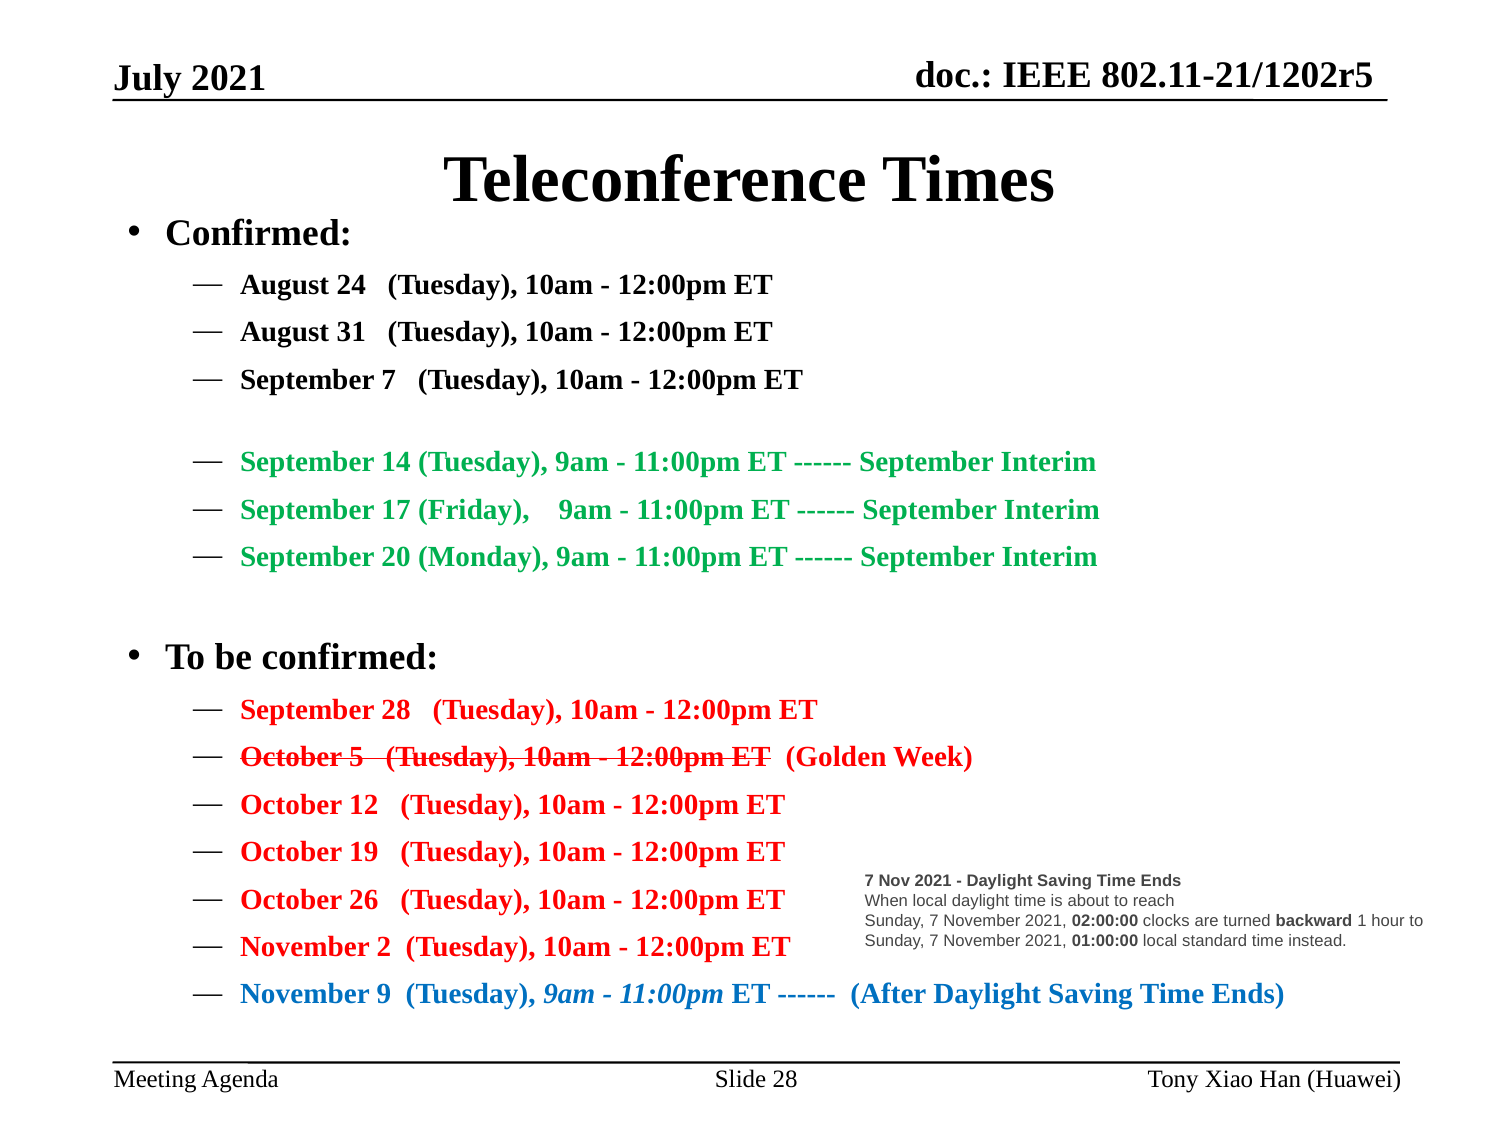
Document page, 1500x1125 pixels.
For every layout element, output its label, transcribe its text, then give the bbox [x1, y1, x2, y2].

slide_number Slide 28 [712, 1061, 800, 1093]
text_box Teleconference Times [112, 87, 1388, 200]
text_box 7 Nov 2021 - Daylight Saving Time Ends When local daylight time is about to reach Sunday, 7 November 2021, 02:00:00 clocks are turned backward 1 hour to Sunday, 7 November 2021, 01:00:00 local standard time instead. [849, 862, 1467, 957]
text_box Confirmed: August 24 (Tuesday), 10am - 12:00pm ET August 31 (Tuesday), 10am - 12:00pm ET September 7 (Tuesday), 10am - 12:00pm ET September 14 (Tuesday), 9am - 11:00pm ET ------ September Interim September 17 (Friday), 9am - 11:00pm ET ------ September Interim September 20 (Monday), 9am - 11:00pm ET ------ September Interim To be confirmed: September 28 (Tuesday), 10am - 12:00pm ET October 5 (Tuesday), 10am - 12:00pm ET (Golden Week) October 12 (Tuesday), 10am - 12:00pm ET October 19 (Tuesday), 10am - 12:00pm ET October 26 (Tuesday), 10am - 12:00pm ET November 2 (Tuesday), 10am - 12:00pm ET November 9 (Tuesday), 9am - 11:00pm ET ------ (After Daylight Saving Time Ends) [112, 200, 1388, 1050]
footer Tony Xiao Han (Huawei) [999, 1061, 1402, 1093]
